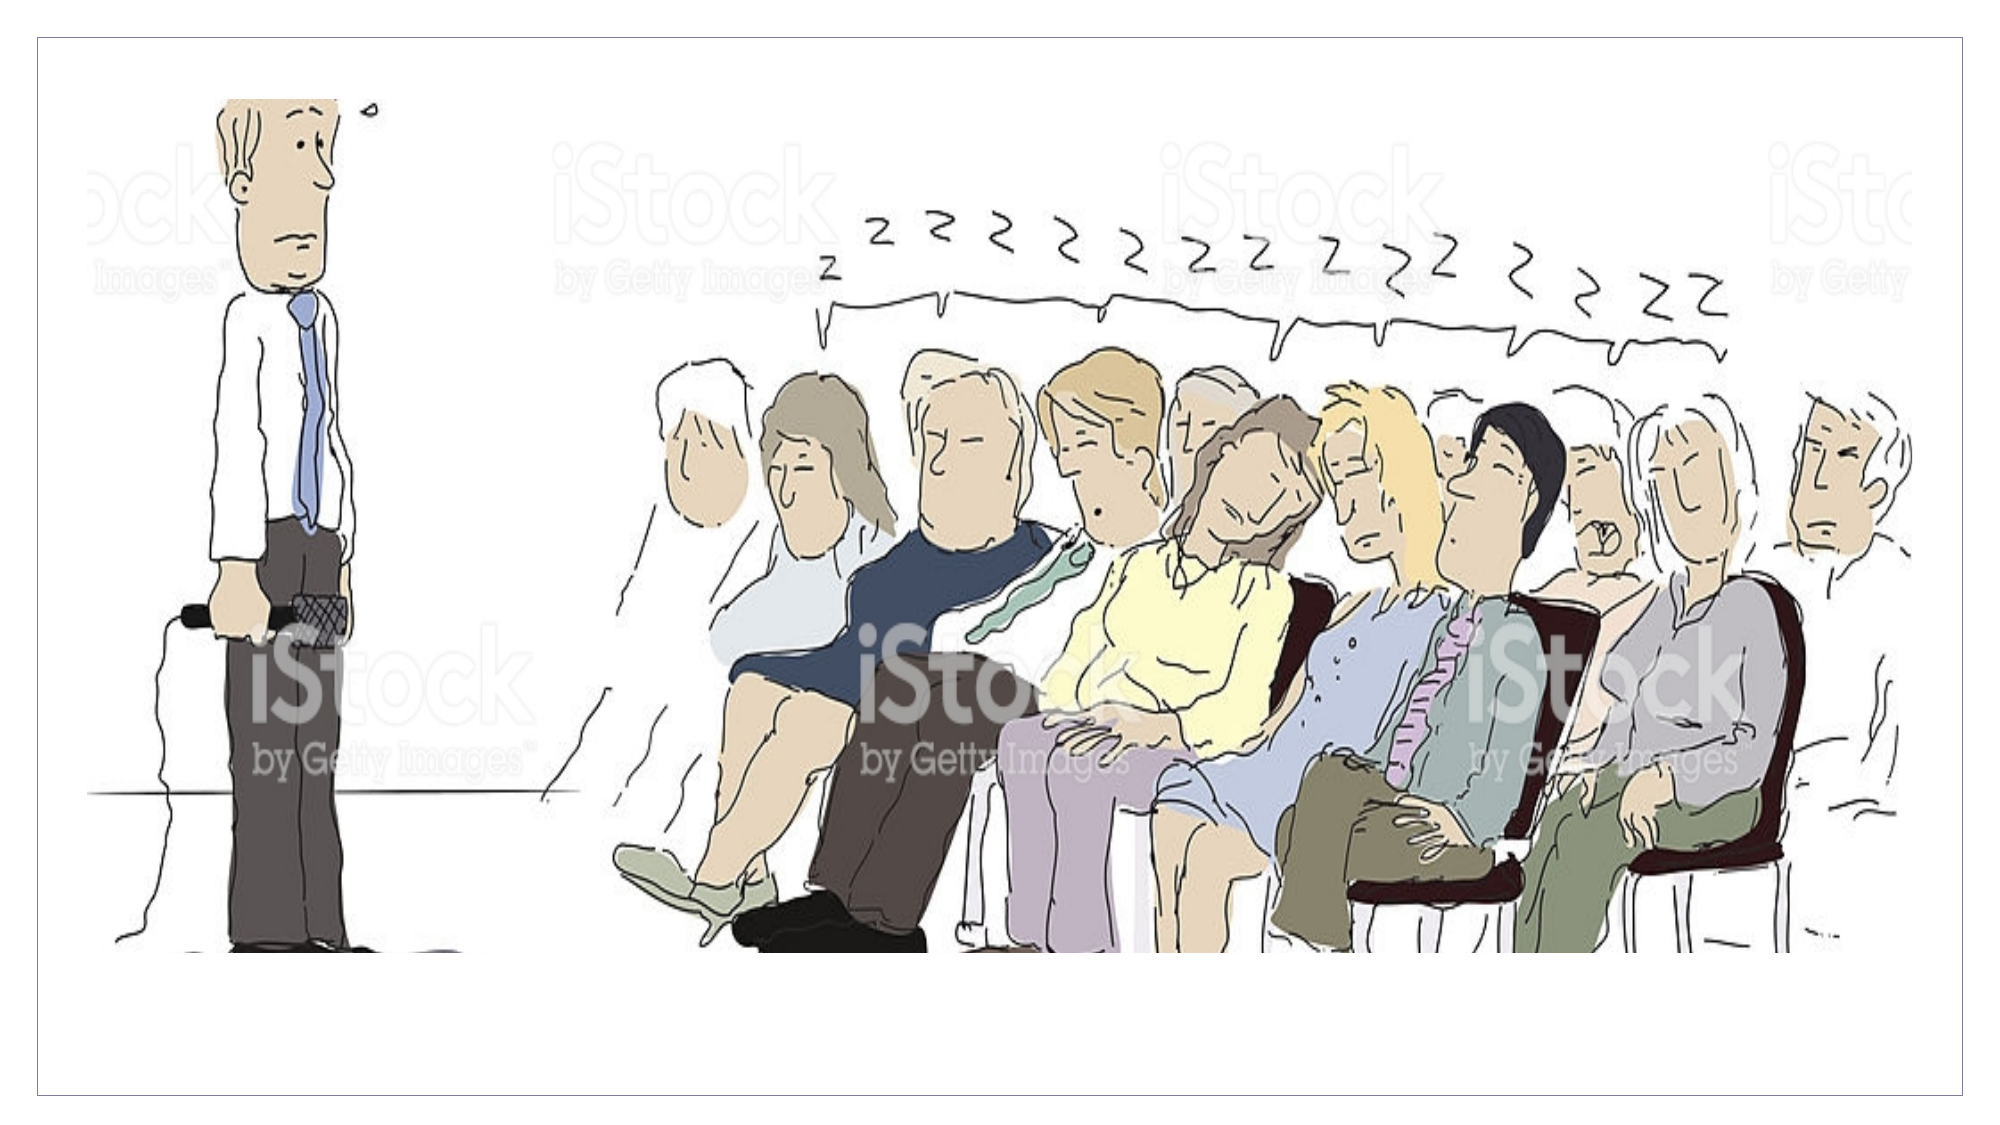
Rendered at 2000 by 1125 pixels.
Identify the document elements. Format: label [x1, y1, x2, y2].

picture [87, 99, 1913, 953]
